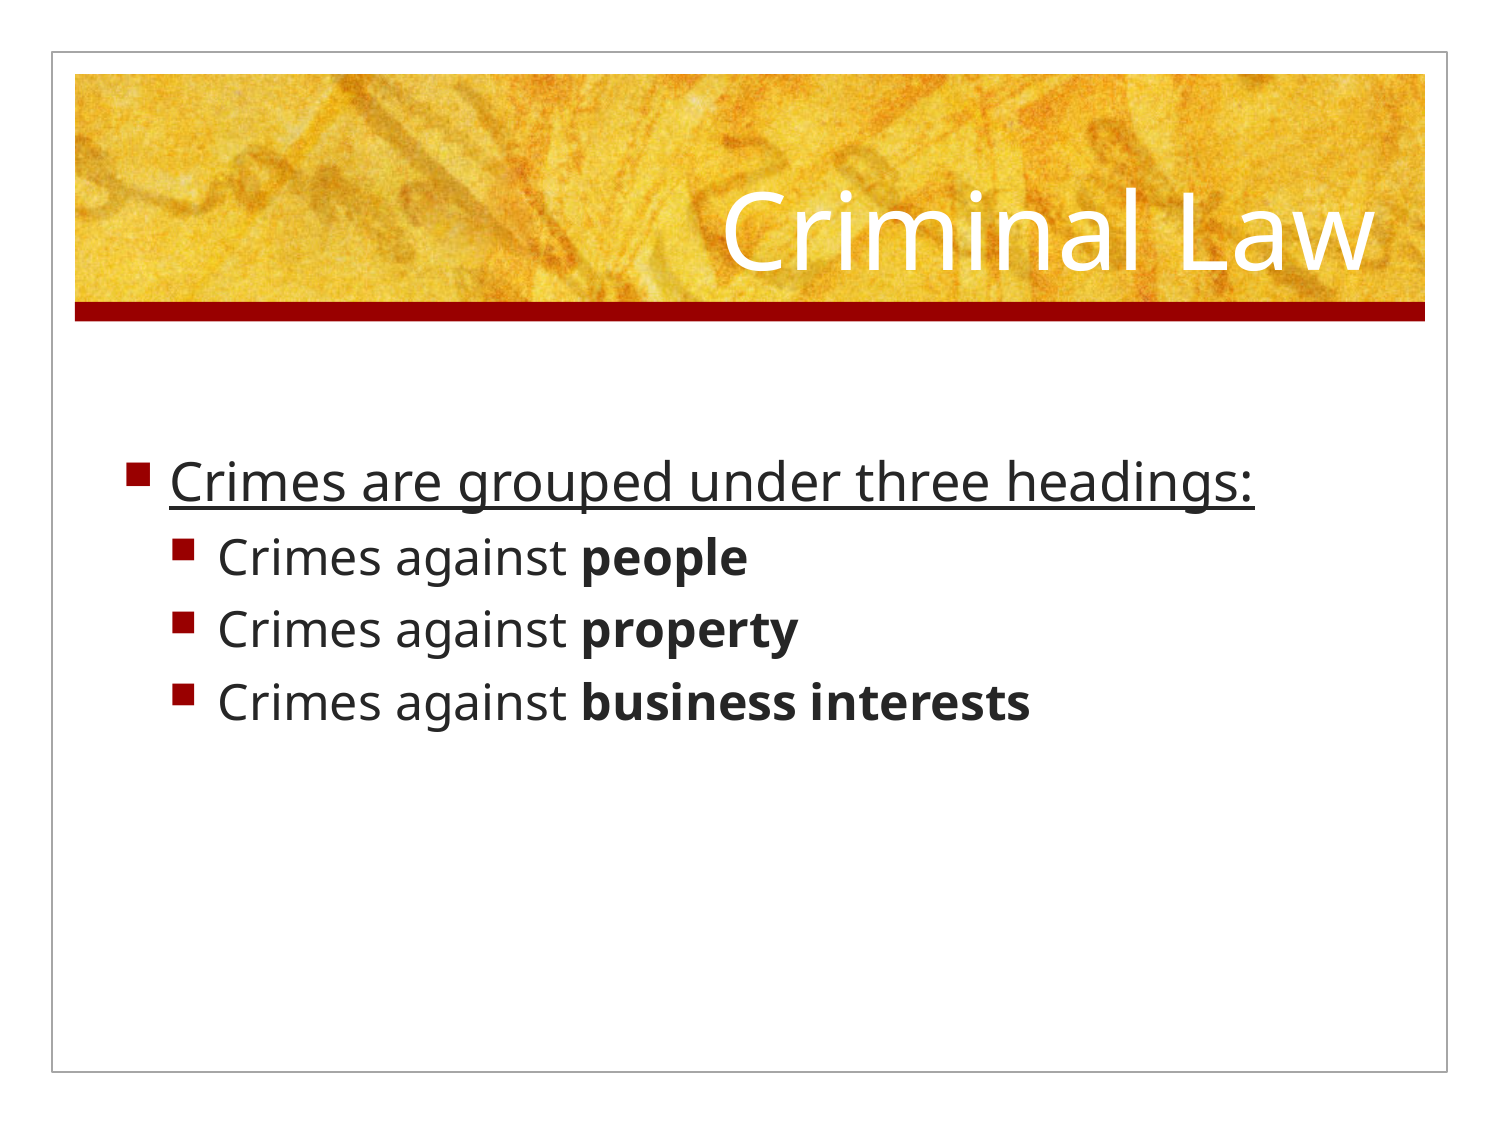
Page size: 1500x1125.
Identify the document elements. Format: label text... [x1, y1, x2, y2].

picture [75, 74, 1425, 301]
title Criminal Law [108, 74, 1392, 292]
list Crimes are grouped under three headings: Crimes against people Crimes against property Crimes against business interests [108, 337, 1392, 1063]
